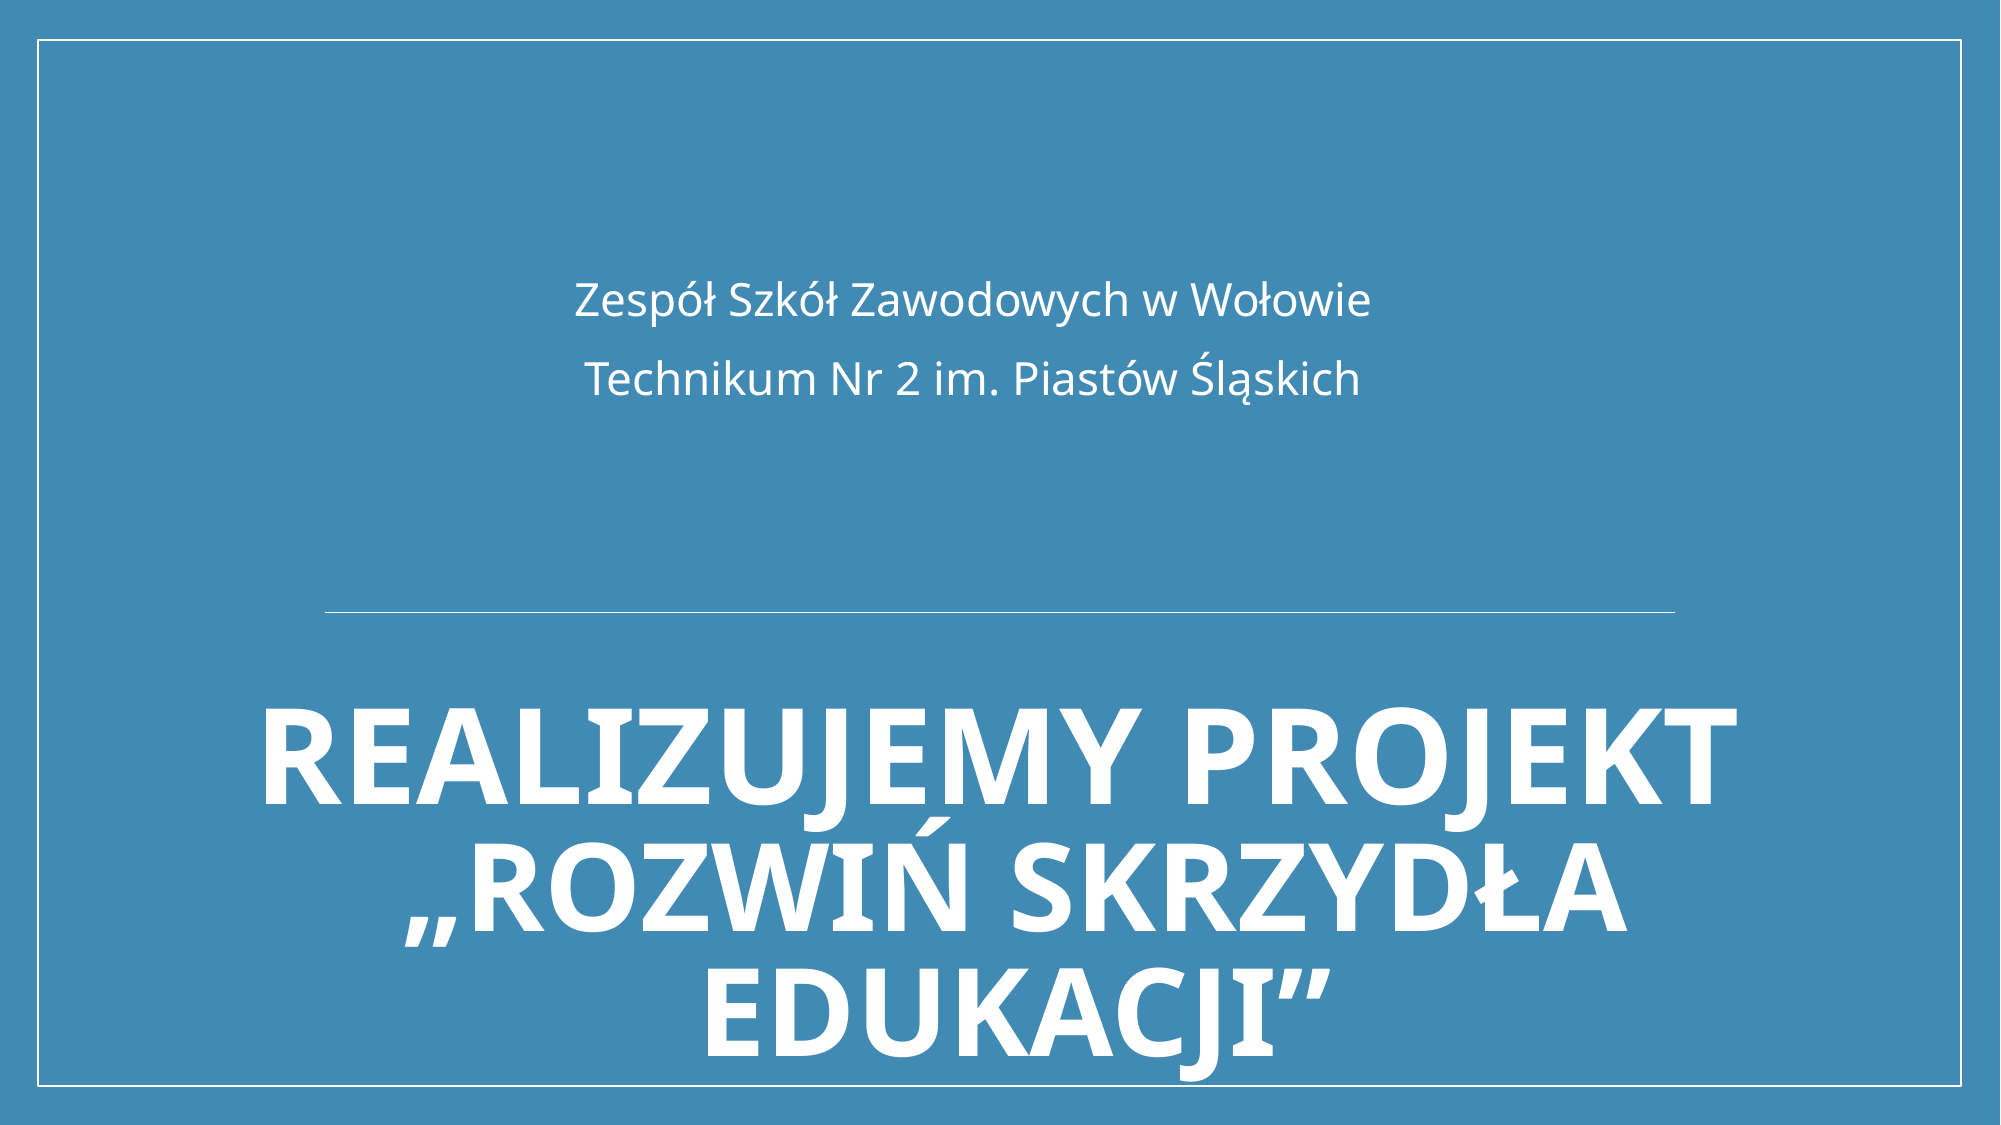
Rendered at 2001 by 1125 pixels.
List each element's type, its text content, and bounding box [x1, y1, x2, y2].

subtitle Zespół Szkół Zawodowych w Wołowie Technikum Nr 2 im. Piastów Śląskich [448, 269, 1499, 589]
title realizujemy projekt „Rozwiń skrzydła edukacji” [197, 608, 1833, 1089]
